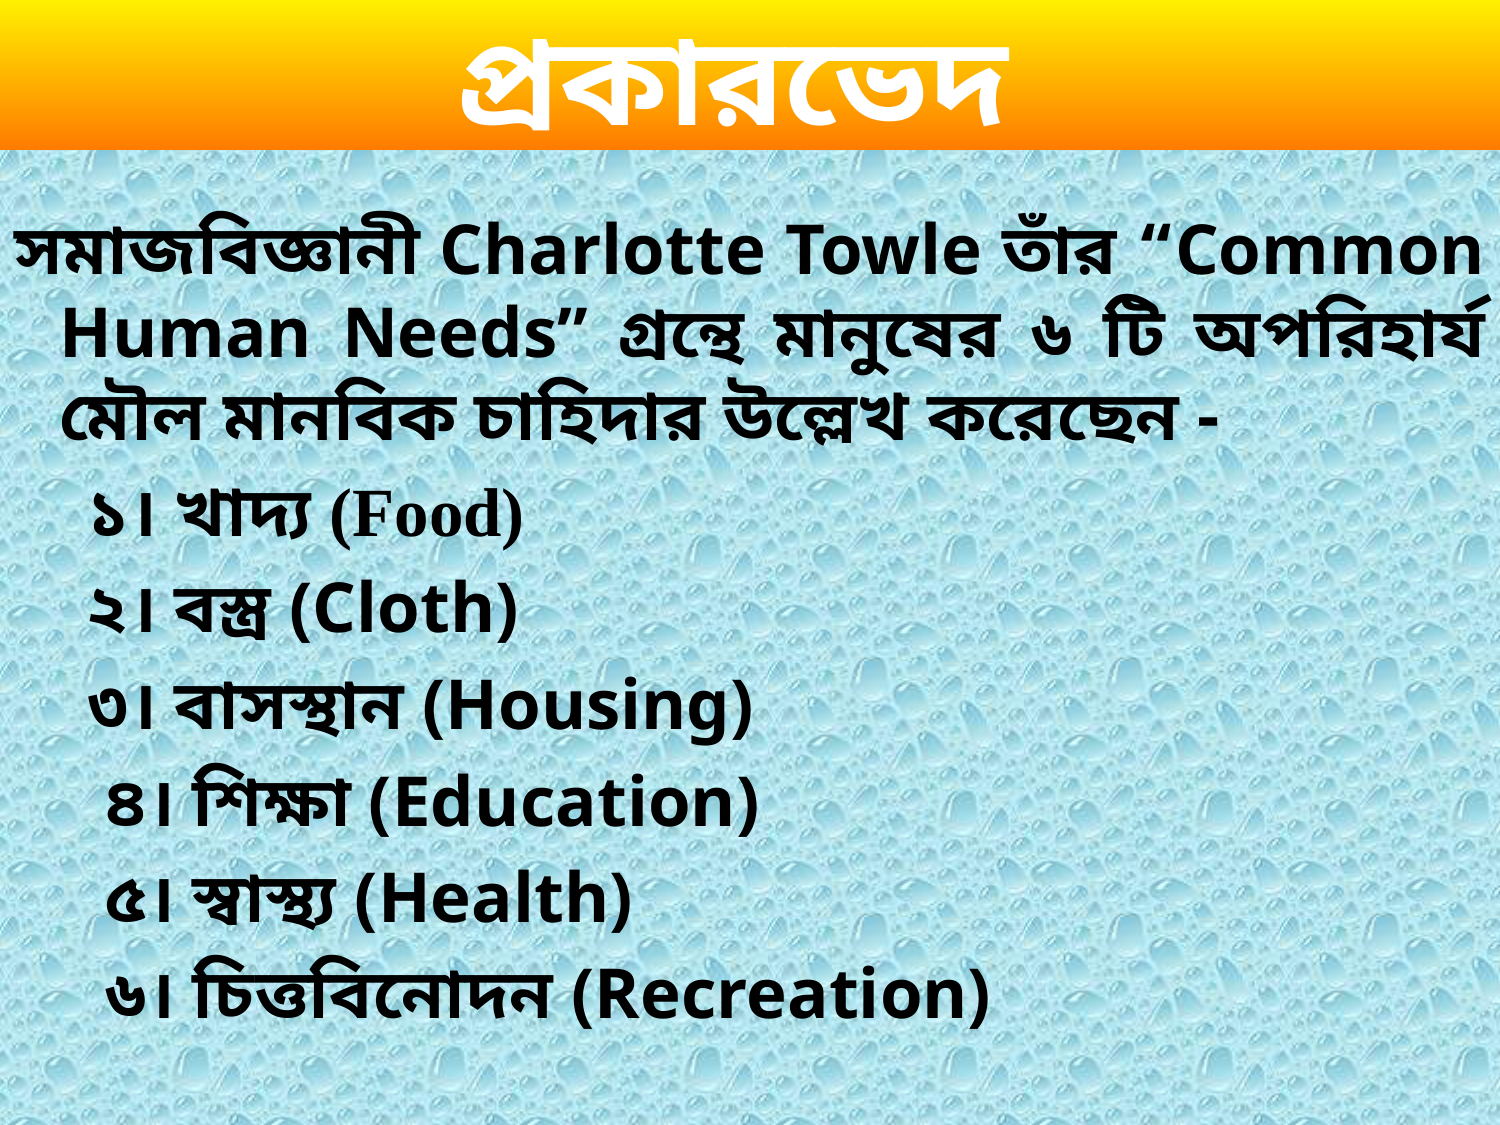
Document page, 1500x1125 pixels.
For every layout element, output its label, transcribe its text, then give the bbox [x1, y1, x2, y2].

list সমাজবিজ্ঞানী Charlotte Towle তাঁর “Common Human Needs” গ্রন্থে মানুষের ৬ টি অপরিহার্য মৌল মানবিক চাহিদার উল্লেখ করেছেন - ১। খাদ্য (Food) ২। বস্ত্র (Cloth) ৩। বাসস্থান (Housing) ৪। শিক্ষা (Education) ৫। স্বাস্থ্য (Health) ৬। চিত্তবিনোদন (Recreation) [0, 149, 1500, 1125]
title মৌলিক মানবিক চাহিদার প্রকারভেদ [0, 0, 1500, 149]
